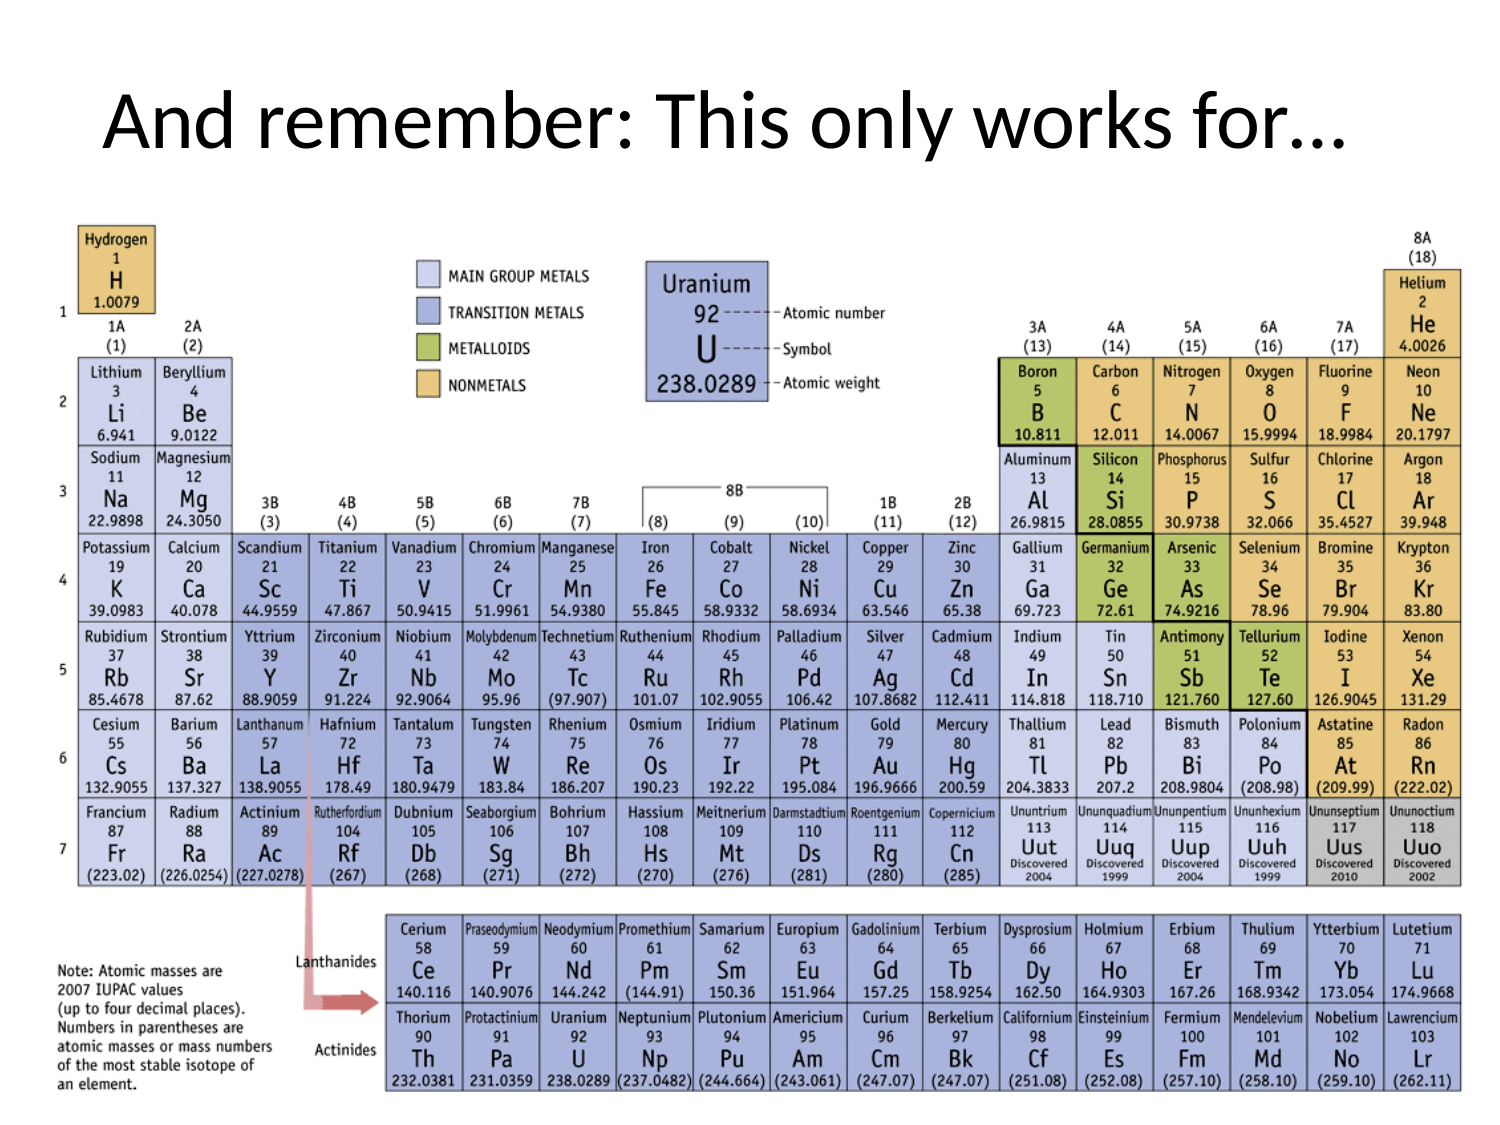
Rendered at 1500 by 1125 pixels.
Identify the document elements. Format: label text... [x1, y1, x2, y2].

picture [49, 220, 1469, 1096]
title And remember: This only works for… [50, 62, 1400, 168]
